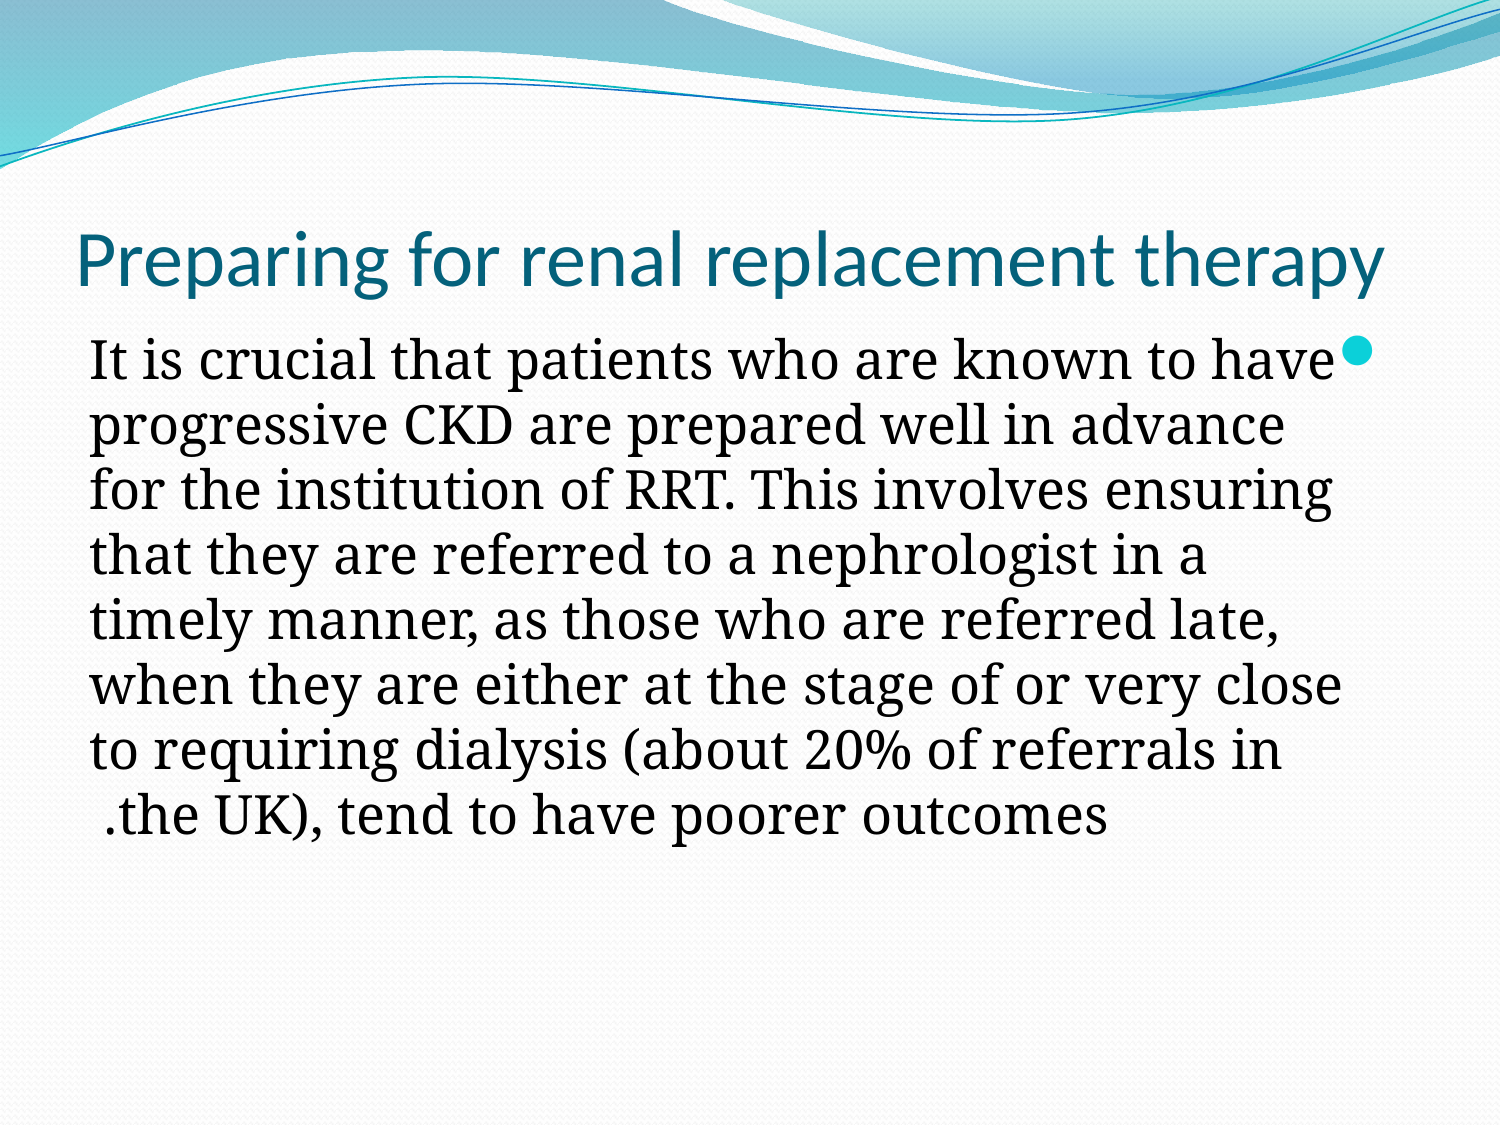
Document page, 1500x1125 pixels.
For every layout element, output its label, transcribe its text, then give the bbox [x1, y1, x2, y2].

title Preparing for renal replacement therapy [75, 115, 1425, 303]
list It is crucial that patients who are known to have progressive CKD are prepared well in advance for the institution of RRT. This involves ensuring that they are referred to a nephrologist in a timely manner, as those who are referred late, when they are either at the stage of or very close to requiring dialysis (about 20% of referrals in the UK), tend to have poorer outcomes. [75, 317, 1425, 1038]
